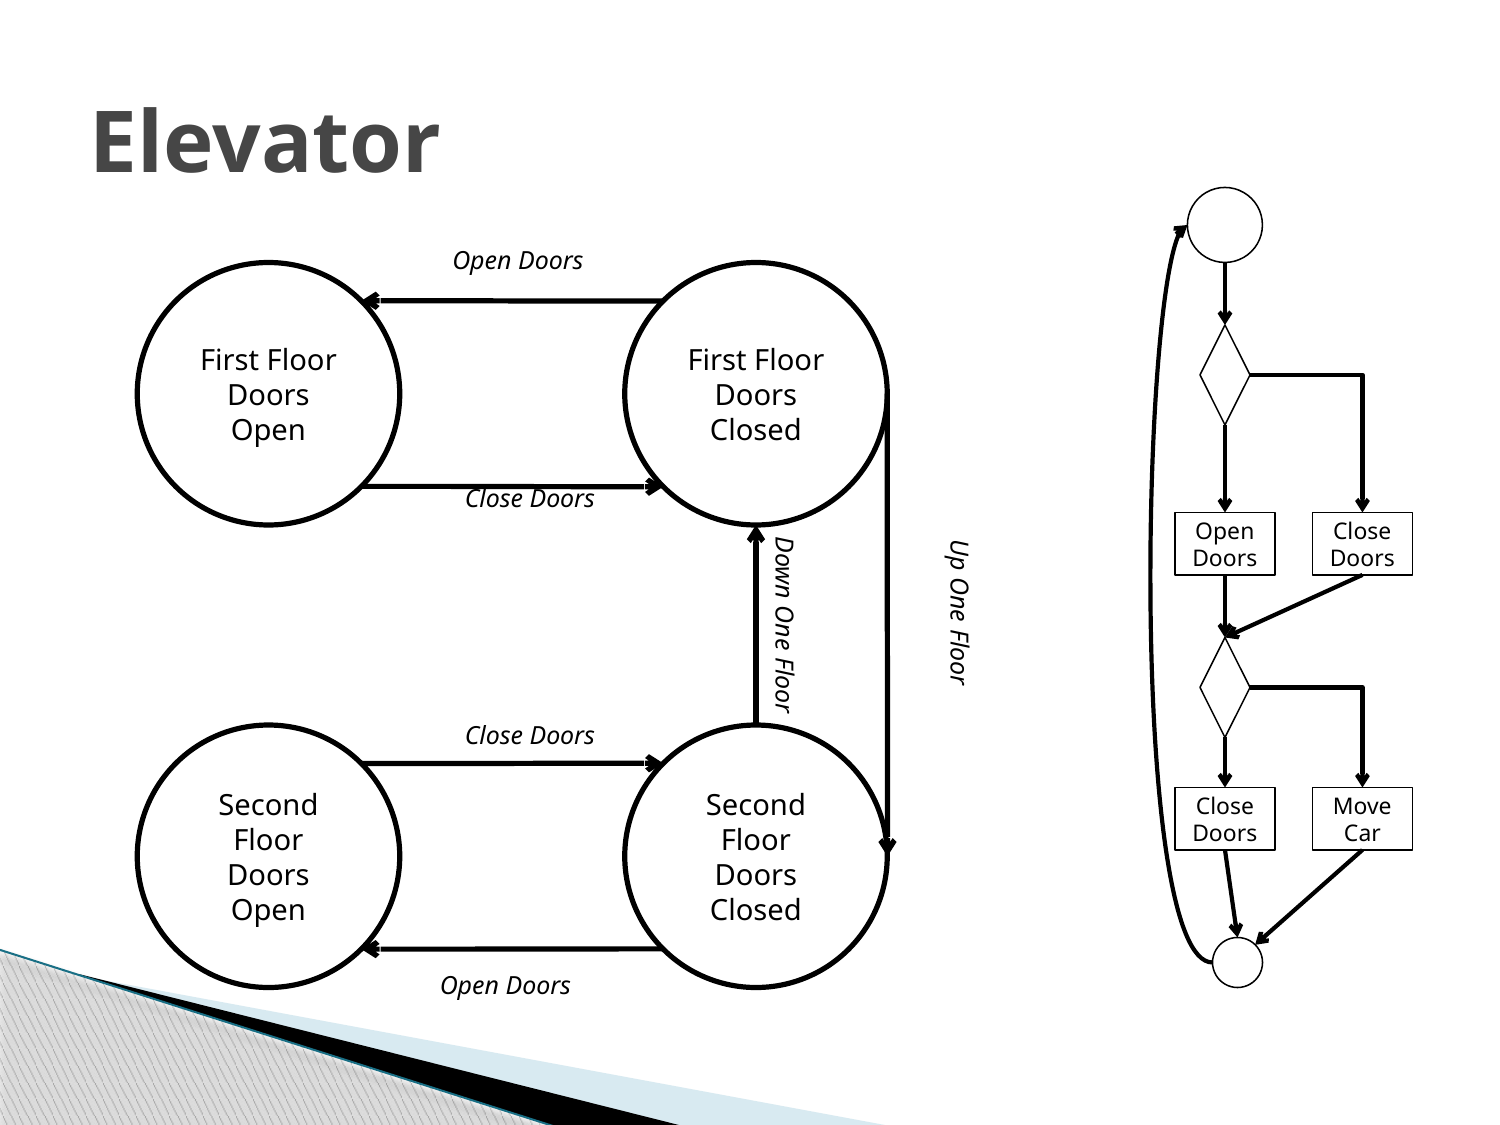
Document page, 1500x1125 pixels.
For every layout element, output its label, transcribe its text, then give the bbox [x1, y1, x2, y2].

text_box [1187, 224, 1213, 963]
text_box Move Car [1308, 783, 1417, 854]
text_box Open Doors [1171, 508, 1181, 579]
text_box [136, 237, 984, 1009]
text_box Close Doors [1308, 508, 1417, 579]
text_box [1182, 182, 1267, 267]
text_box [1249, 374, 1363, 513]
text_box [1218, 634, 1254, 742]
text_box Open Doors [1218, 508, 1279, 579]
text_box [1262, 537, 1326, 676]
text_box Close Doors [1218, 783, 1279, 854]
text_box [1261, 843, 1357, 952]
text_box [1249, 687, 1363, 788]
title Elevator [75, 45, 1425, 233]
text_box Close Doors [1171, 783, 1181, 854]
text_box [1209, 933, 1267, 993]
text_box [1218, 887, 1255, 901]
text_box [1218, 320, 1255, 429]
